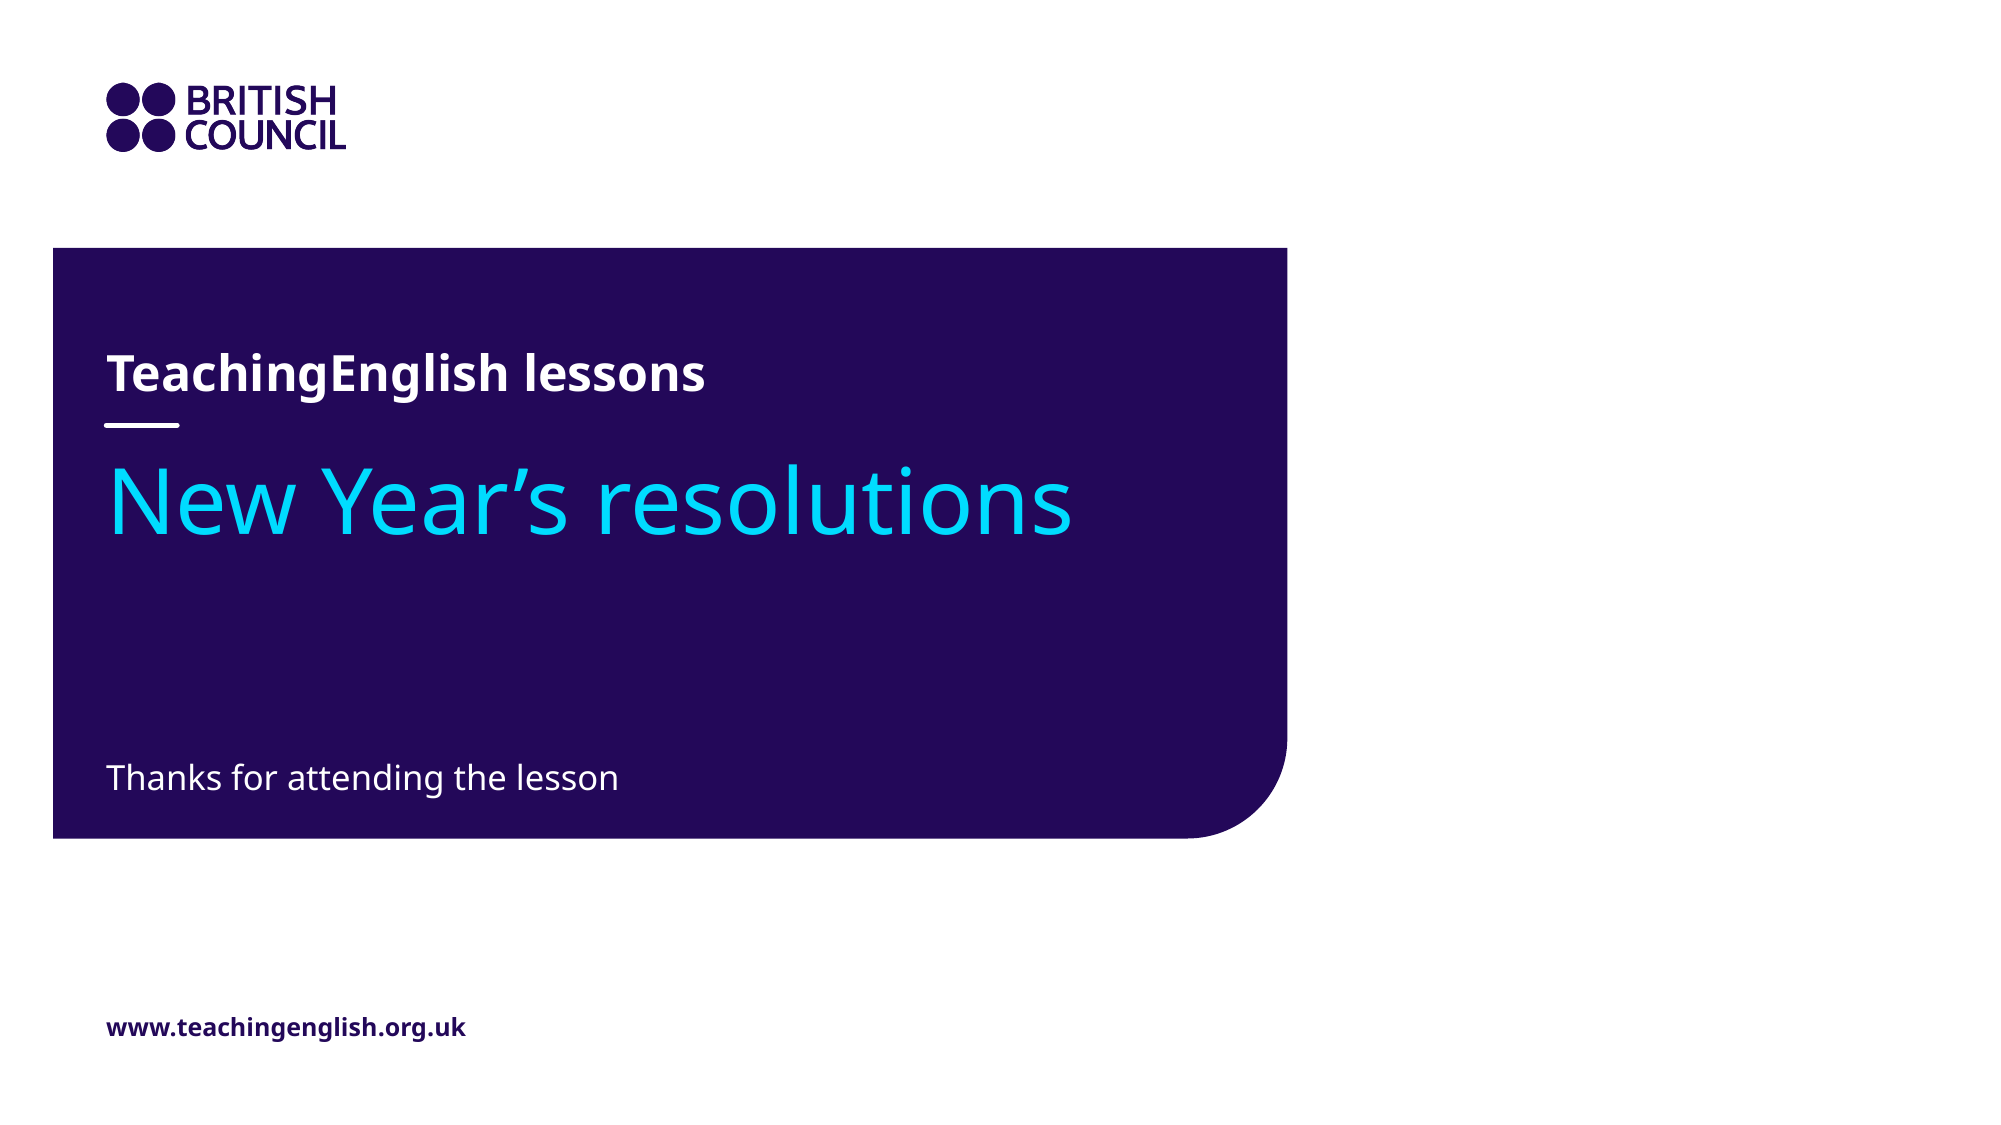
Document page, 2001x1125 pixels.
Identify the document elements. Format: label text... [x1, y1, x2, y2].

picture [106, 82, 346, 152]
list Thanks for attending the lesson [106, 755, 1235, 798]
subtitle TeachingEnglish lessons [106, 283, 1235, 402]
title New Year’s resolutions [106, 442, 1235, 680]
footer www.teachingenglish.org.uk [106, 1015, 1902, 1046]
